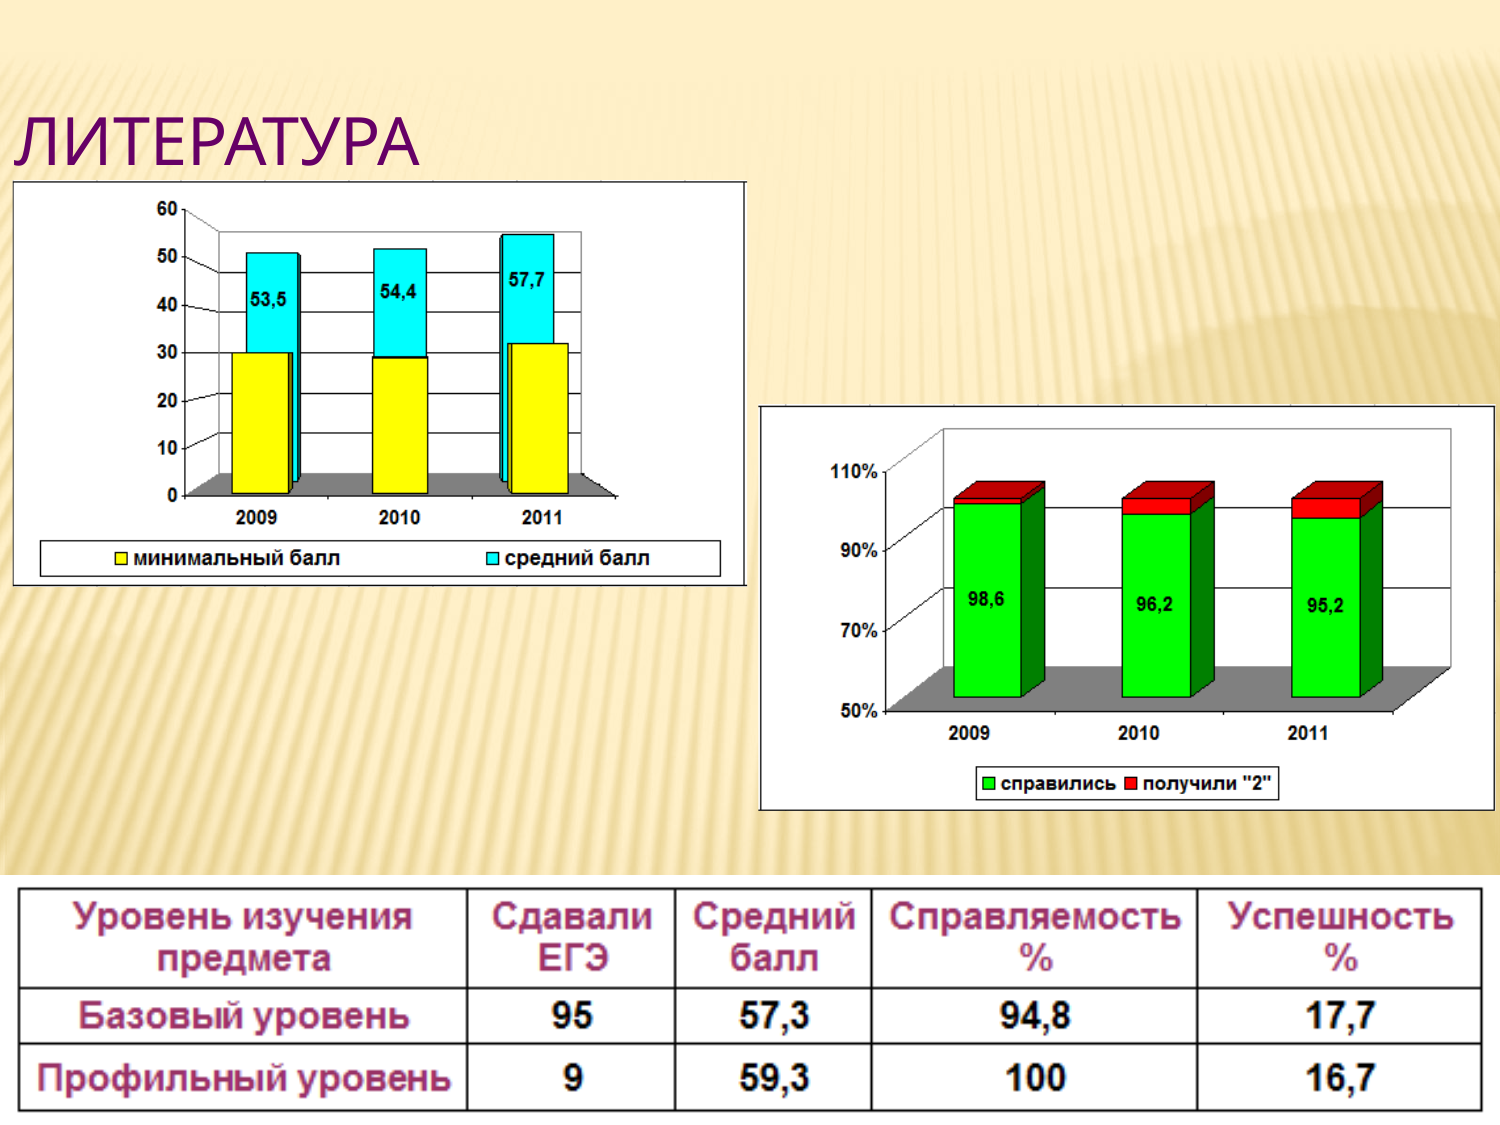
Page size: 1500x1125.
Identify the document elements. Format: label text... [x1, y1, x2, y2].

picture [12, 179, 748, 587]
picture [757, 404, 1497, 812]
title Литература [0, 45, 1350, 233]
picture [0, 875, 1500, 1125]
